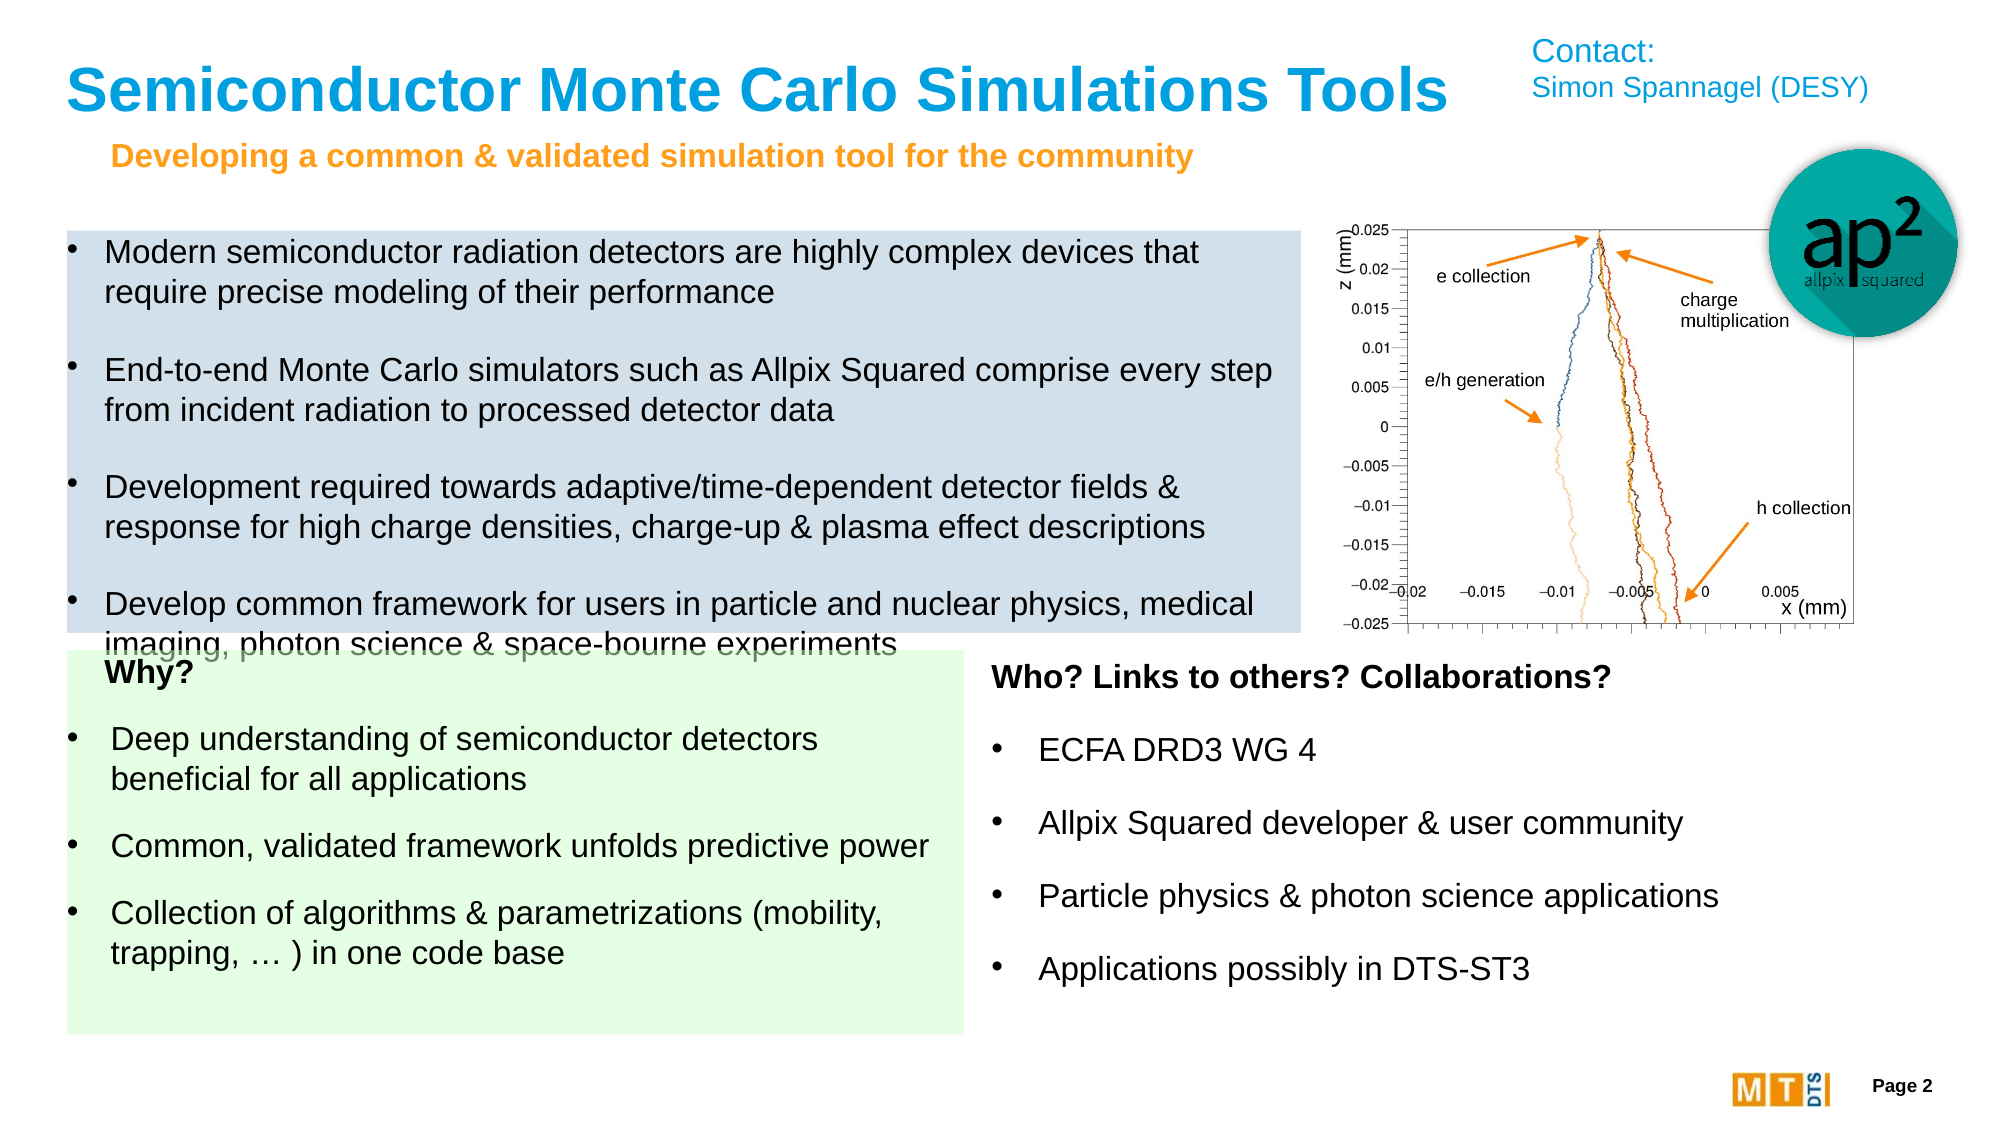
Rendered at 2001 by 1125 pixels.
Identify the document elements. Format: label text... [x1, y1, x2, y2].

picture [1732, 1072, 1830, 1107]
list Modern semiconductor radiation detectors are highly complex devices that require precise modeling of their performance End-to-end Monte Carlo simulators such as Allpix Squared comprise every step from incident radiation to processed detector data Development required towards adaptive/time-dependent detector fields & response for high charge densities, charge-up & plasma effect descriptions Develop common framework for users in particle and nuclear physics, medical imaging, photon science & space-bourne experiments [66, 230, 1301, 633]
text_box Who? Links to others? Collaborations? ECFA DRD3 WG 4 Allpix Squared developer & user community Particle physics & photon science applications Applications possibly in DTS-ST3 [976, 647, 1936, 994]
list Why? Deep understanding of semiconductor detectors beneficial for all applications Common, validated framework unfolds predictive power Collection of algorithms & parametrizations (mobility, trapping, … ) in one code base [66, 650, 965, 1035]
text_box Contact: Simon Spannagel (DESY) [1516, 21, 1985, 112]
picture [1334, 131, 1976, 639]
list Developing a common & validated simulation tool for the community [66, 134, 1750, 196]
title Semiconductor Monte Carlo Simulations Tools [66, 57, 1933, 131]
text_box [1912, 1079, 1933, 1101]
